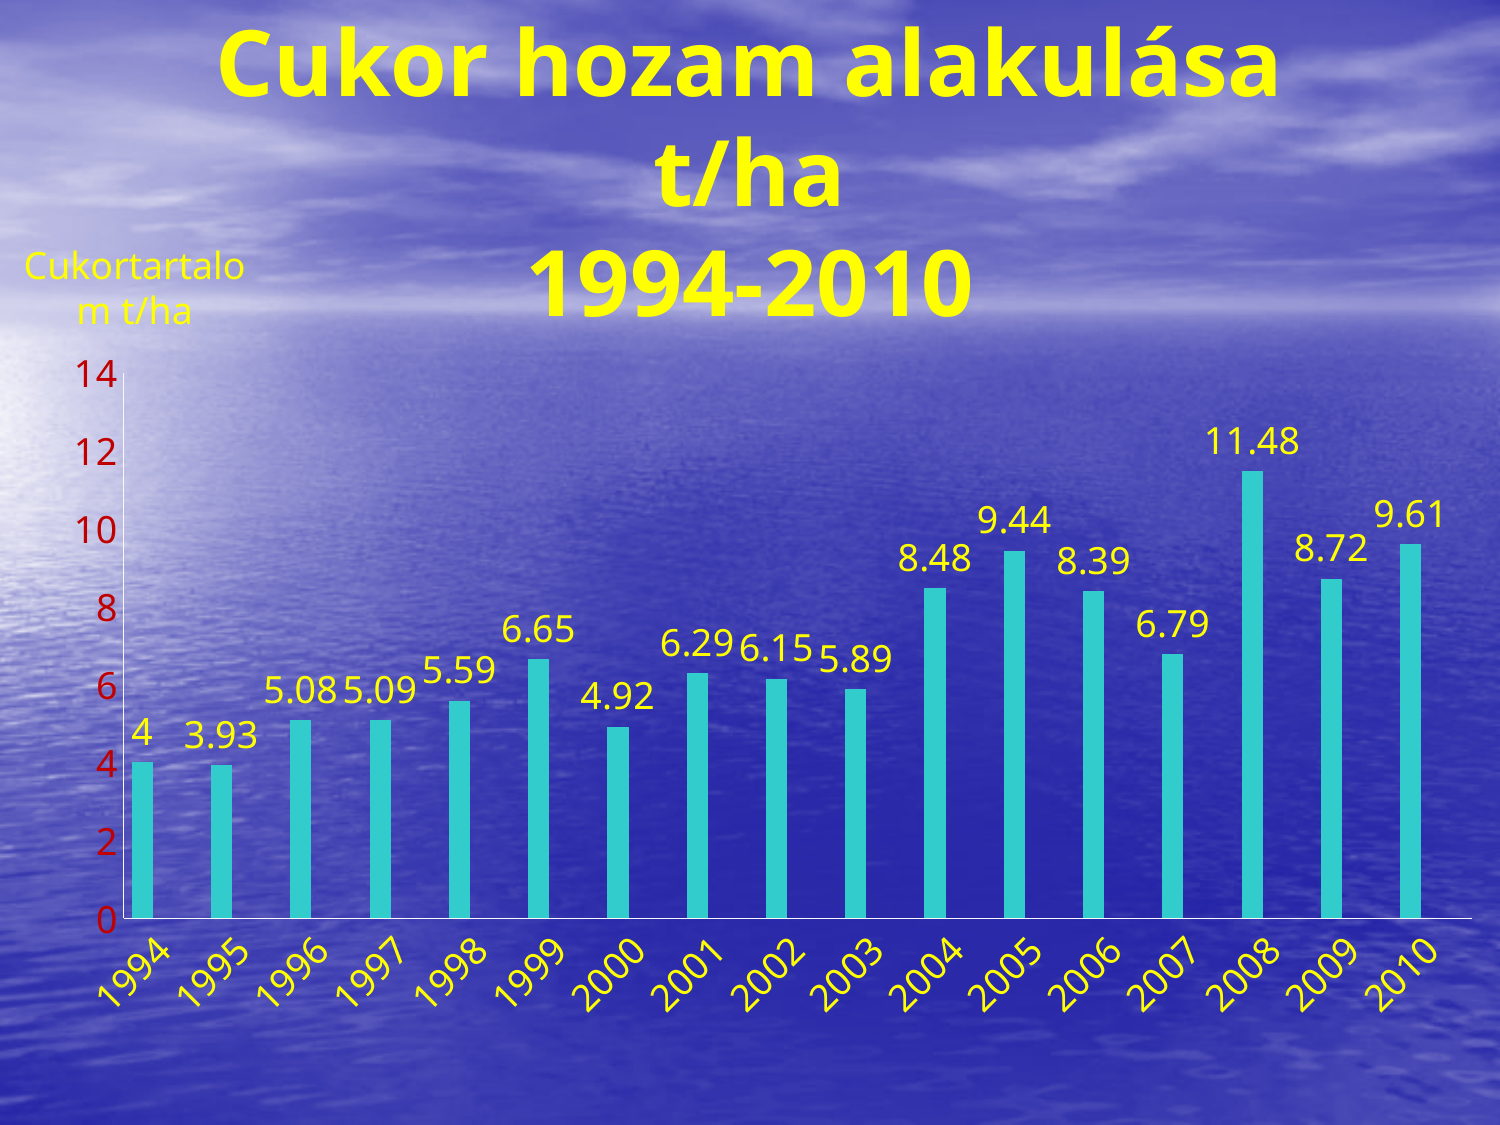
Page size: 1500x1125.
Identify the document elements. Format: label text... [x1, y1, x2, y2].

title Cukor hozam alakulása t/ha 1994-2010 [74, 23, 1426, 317]
chart [34, 339, 1477, 1067]
text_box Cukortartalom t/ha [0, 234, 270, 385]
